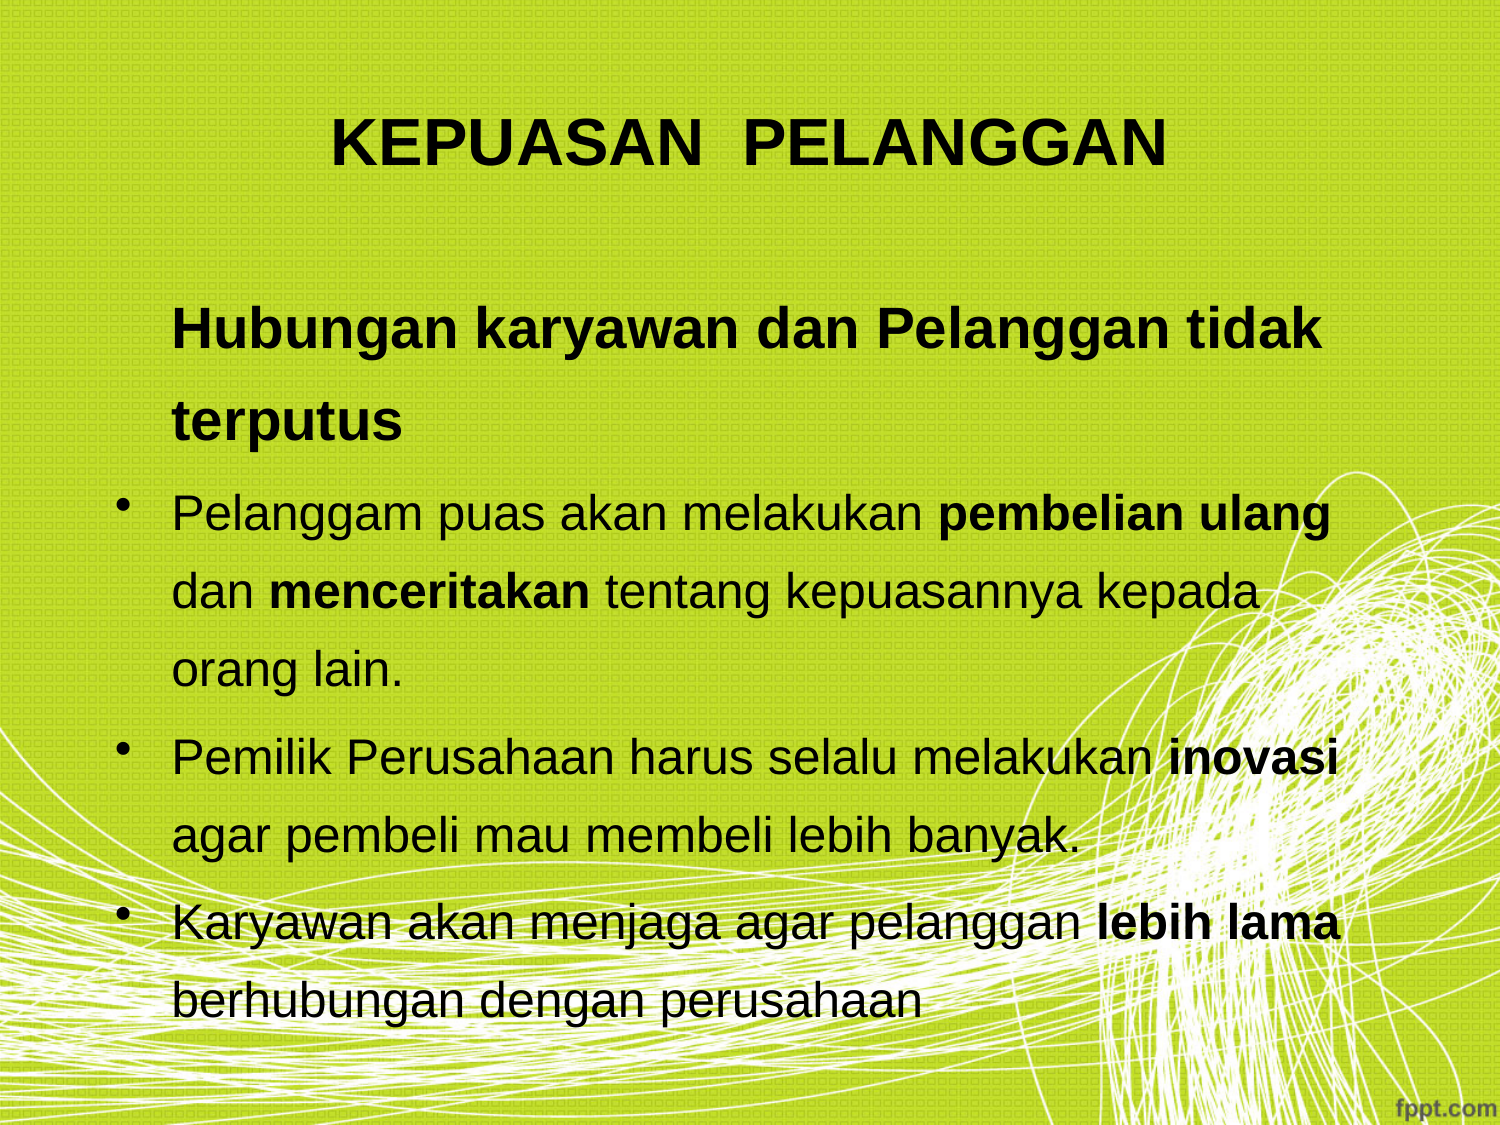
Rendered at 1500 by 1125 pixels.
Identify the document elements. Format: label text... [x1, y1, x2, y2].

title KEPUASAN PELANGGAN [74, 44, 1426, 233]
text_box [512, 1024, 988, 1100]
list Hubungan karyawan dan Pelanggan tidak terputus Pelanggam puas akan melakukan pembelian ulang dan menceritakan tentang kepuasannya kepada orang lain. Pemilik Perusahaan harus selalu melakukan inovasi agar pembeli mau membeli lebih banyak. Karyawan akan menjaga agar pelanggan lebih lama berhubungan dengan perusahaan [99, 249, 1388, 1001]
picture [0, 0, 1500, 1125]
text_box [112, 1024, 425, 1100]
